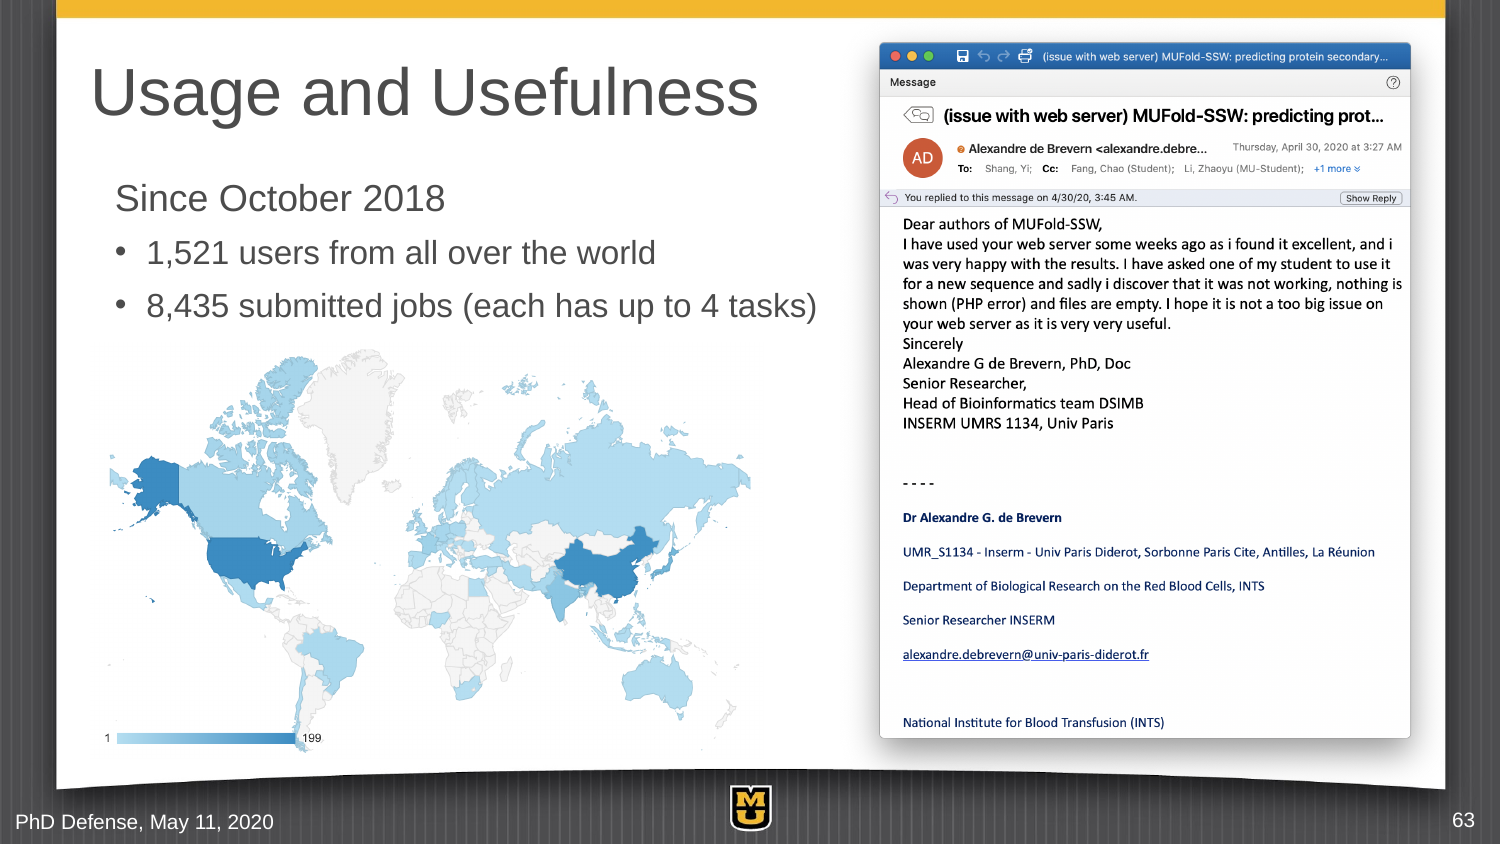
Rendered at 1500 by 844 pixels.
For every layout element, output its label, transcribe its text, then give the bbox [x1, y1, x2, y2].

text_box PhD Defense, May 11, 2020 [0, 798, 475, 844]
title Usage and Usefulness [75, 33, 828, 144]
list Since October 2018 1,521 users from all over the world 8,435 submitted jobs (each has up to 4 tasks) [75, 158, 828, 754]
picture [0, 0, 1500, 844]
slide_number 63 [1436, 798, 1500, 844]
